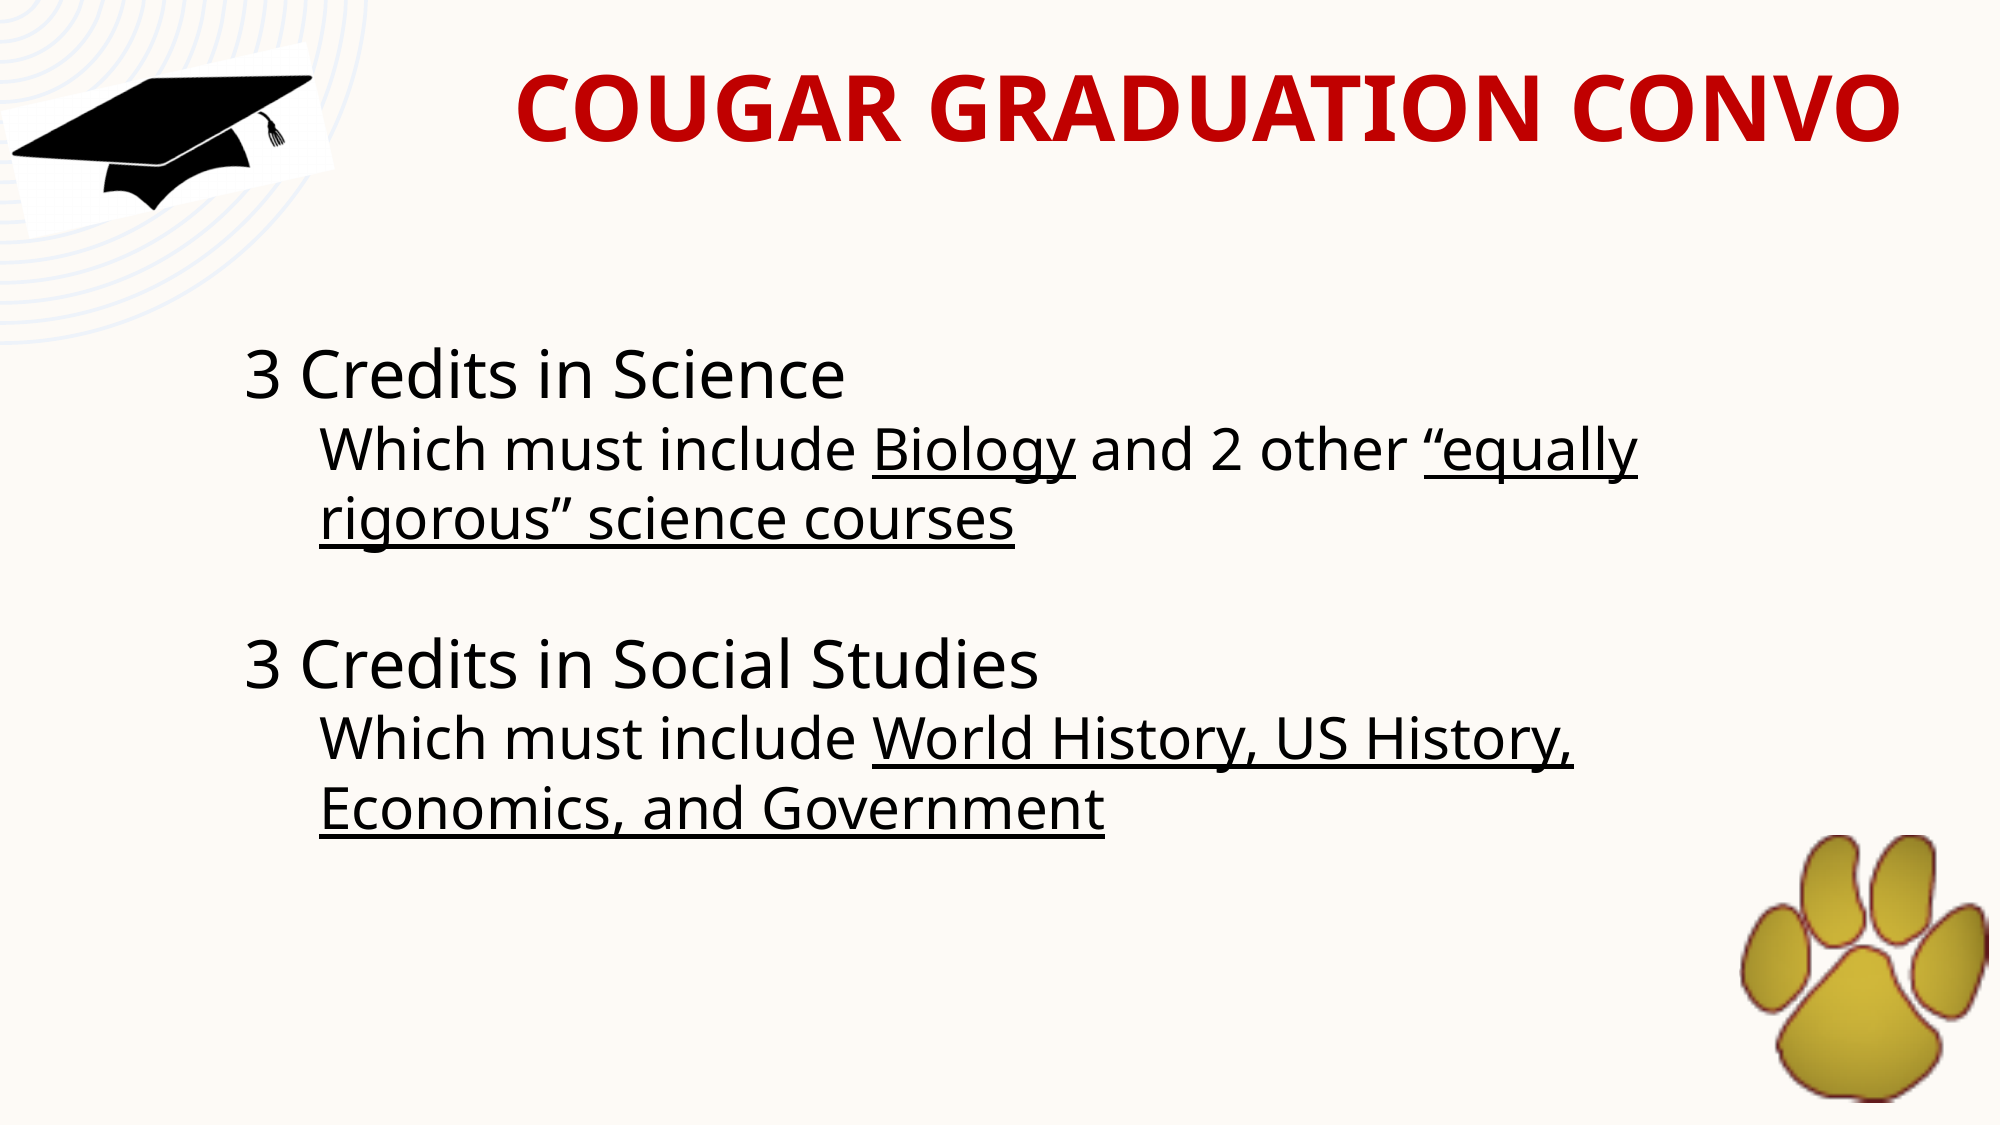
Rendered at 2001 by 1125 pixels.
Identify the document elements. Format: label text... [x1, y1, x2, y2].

text_box 3 Credits in Science Which must include Biology and 2 other “equally rigorous” science courses 3 Credits in Social Studies Which must include World History, US History, Economics, and Government [229, 324, 1872, 929]
picture [1739, 835, 1989, 1103]
picture [1, 42, 334, 238]
title Cougar Graduation Convo [334, 41, 2000, 168]
